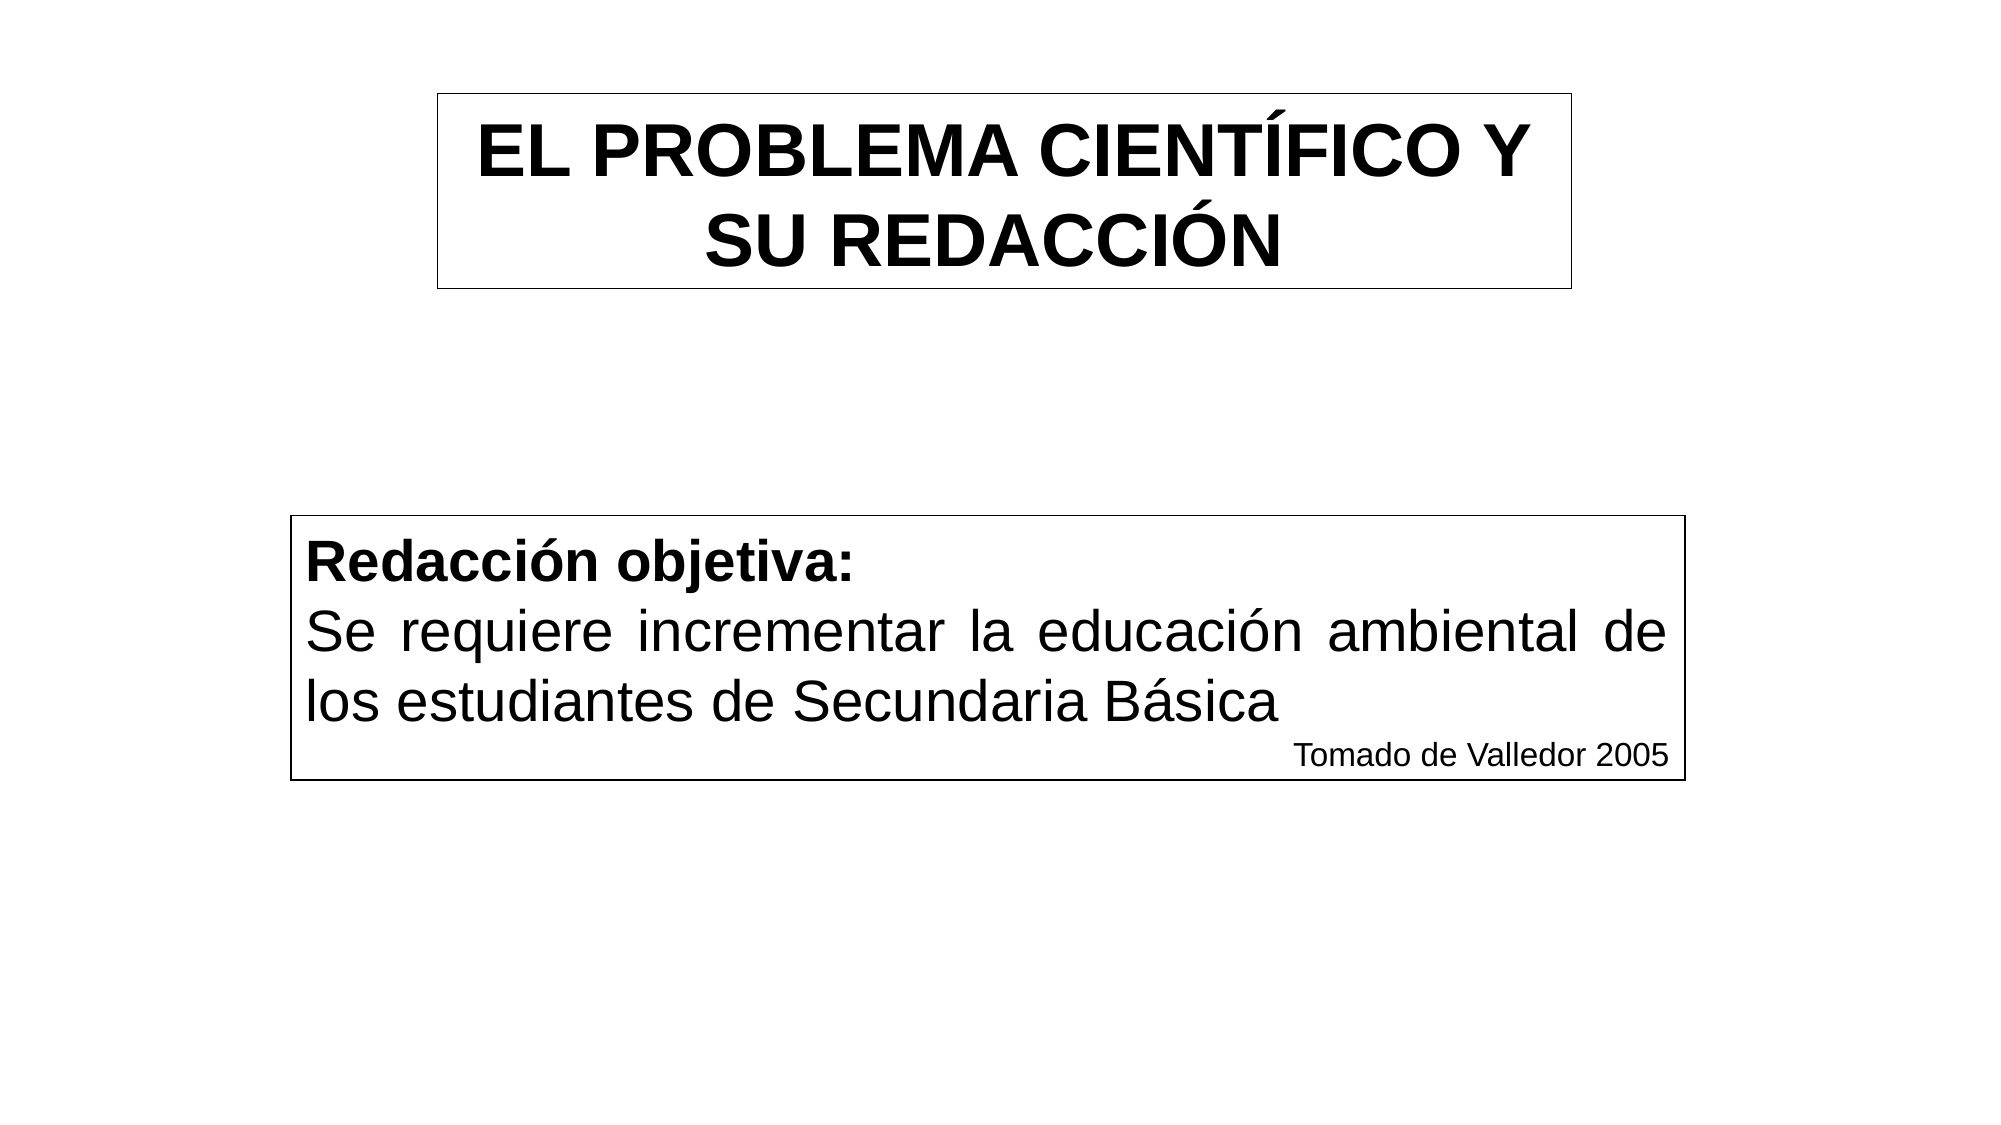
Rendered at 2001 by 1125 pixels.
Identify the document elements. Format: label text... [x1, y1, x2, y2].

text_box EL PROBLEMA CIENTÍFICO Y SU REDACCIÓN [437, 93, 1572, 289]
text_box Redacción objetiva: Se requiere incrementar la educación ambiental de los estudiantes de Secundaria Básica Tomado de Valledor 2005 [291, 515, 1685, 780]
